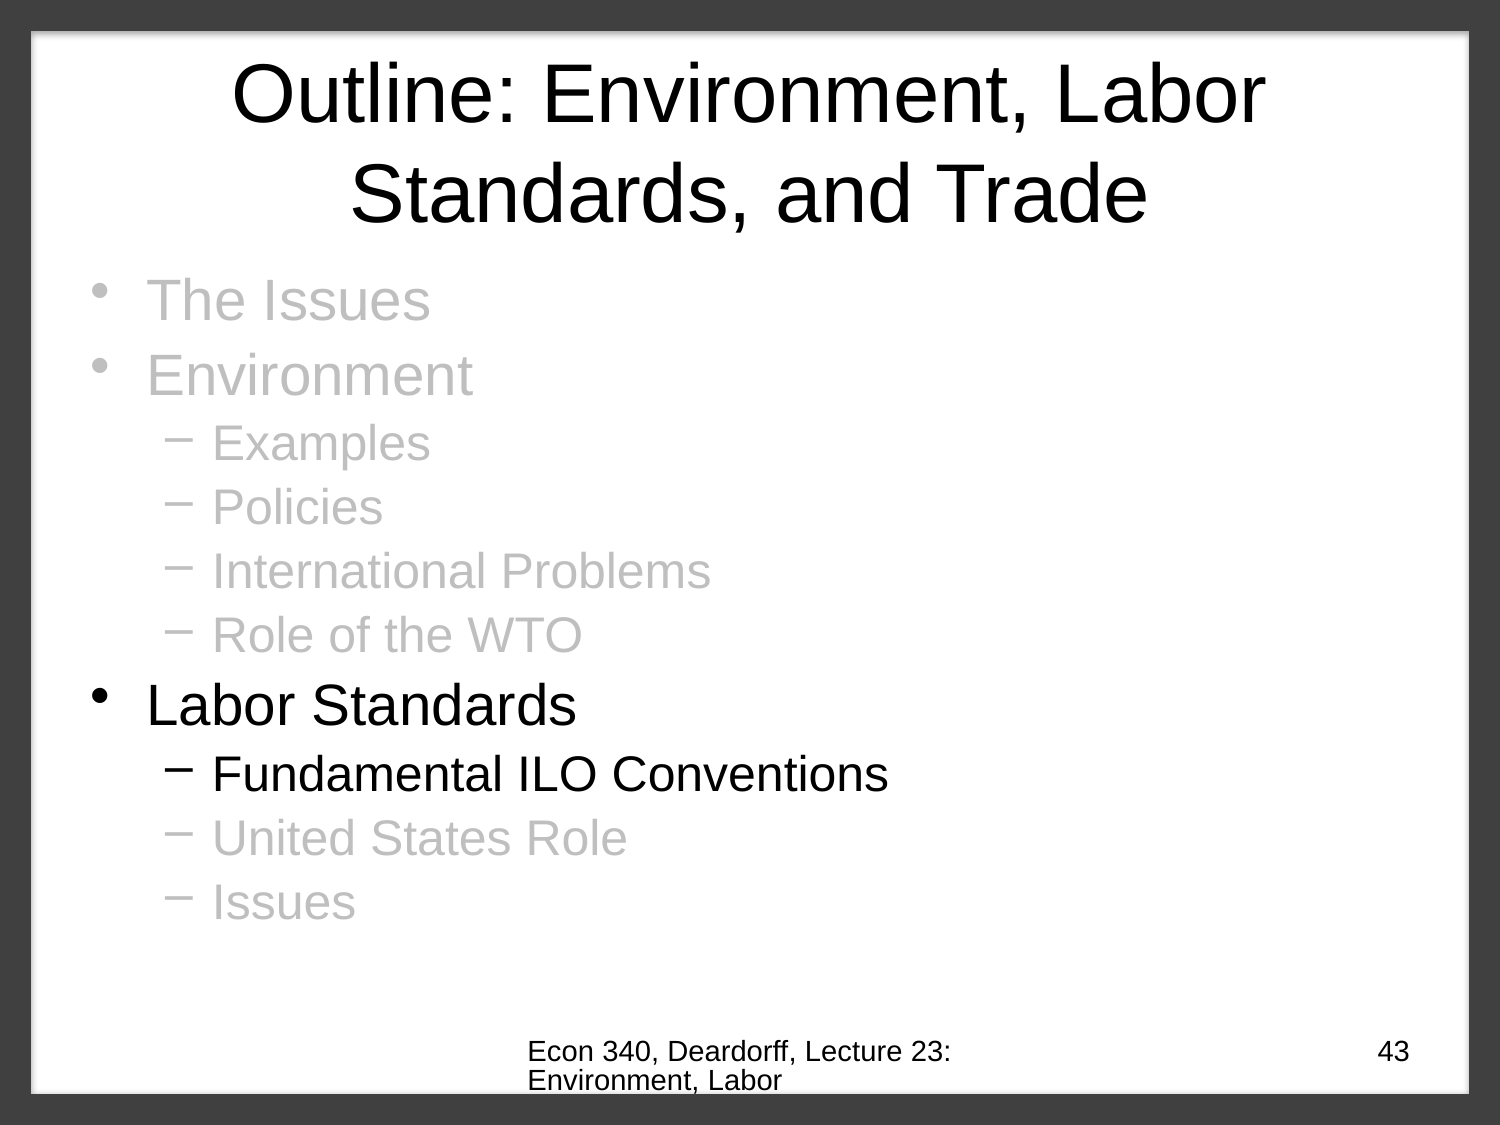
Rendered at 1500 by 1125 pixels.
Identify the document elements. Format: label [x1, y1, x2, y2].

text_box [0, 0, 1500, 1125]
